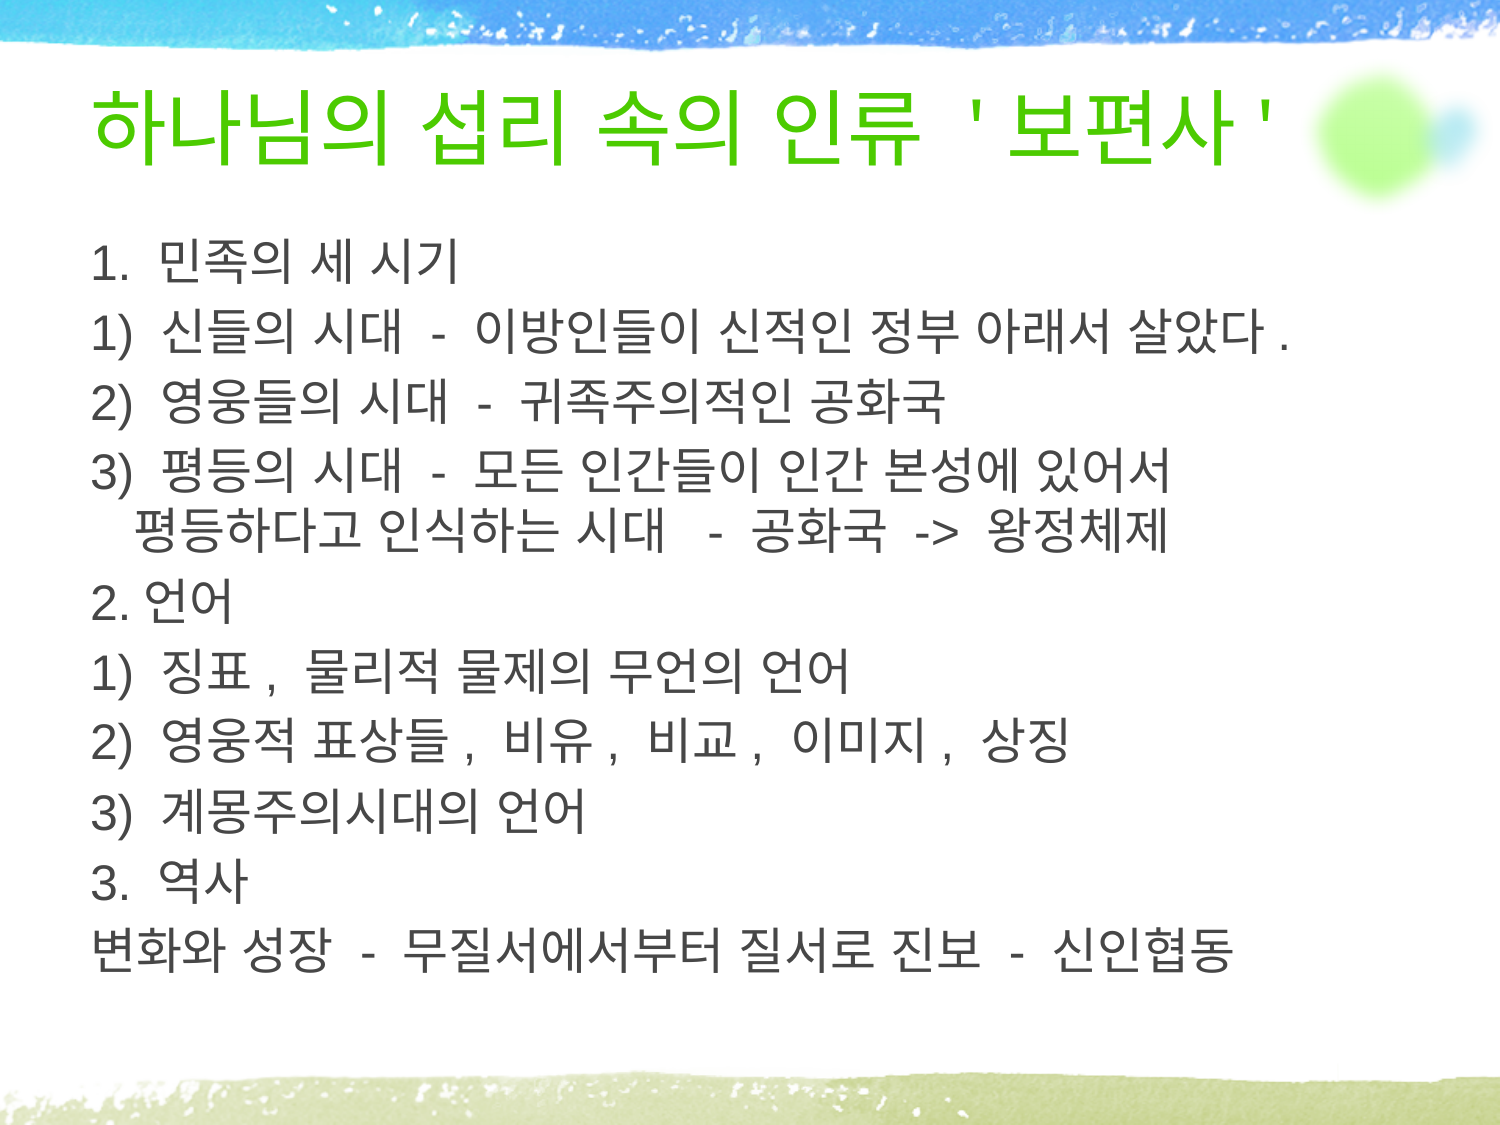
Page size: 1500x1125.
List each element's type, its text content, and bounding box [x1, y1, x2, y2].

list 1. 민족의 세 시기 1) 신들의 시대 - 이방인들이 신적인 정부 아래서 살았다. 2) 영웅들의 시대 - 귀족주의적인 공화국 3) 평등의 시대 - 모든 인간들이 인간 본성에 있어서 평등하다고 인식하는 시대 - 공화국 -> 왕정체제 2.언어 1) 징표, 물리적 물제의 무언의 언어 2) 영웅적 표상들, 비유, 비교, 이미지, 상징 3) 계몽주의시대의 언어 3. 역사 변화와 성장 - 무질서에서부터 질서로 진보 - 신인협동 [75, 222, 1425, 1005]
picture [0, 0, 1500, 58]
title 하나님의 섭리 속의 인류 '보편사' [75, 50, 1425, 202]
